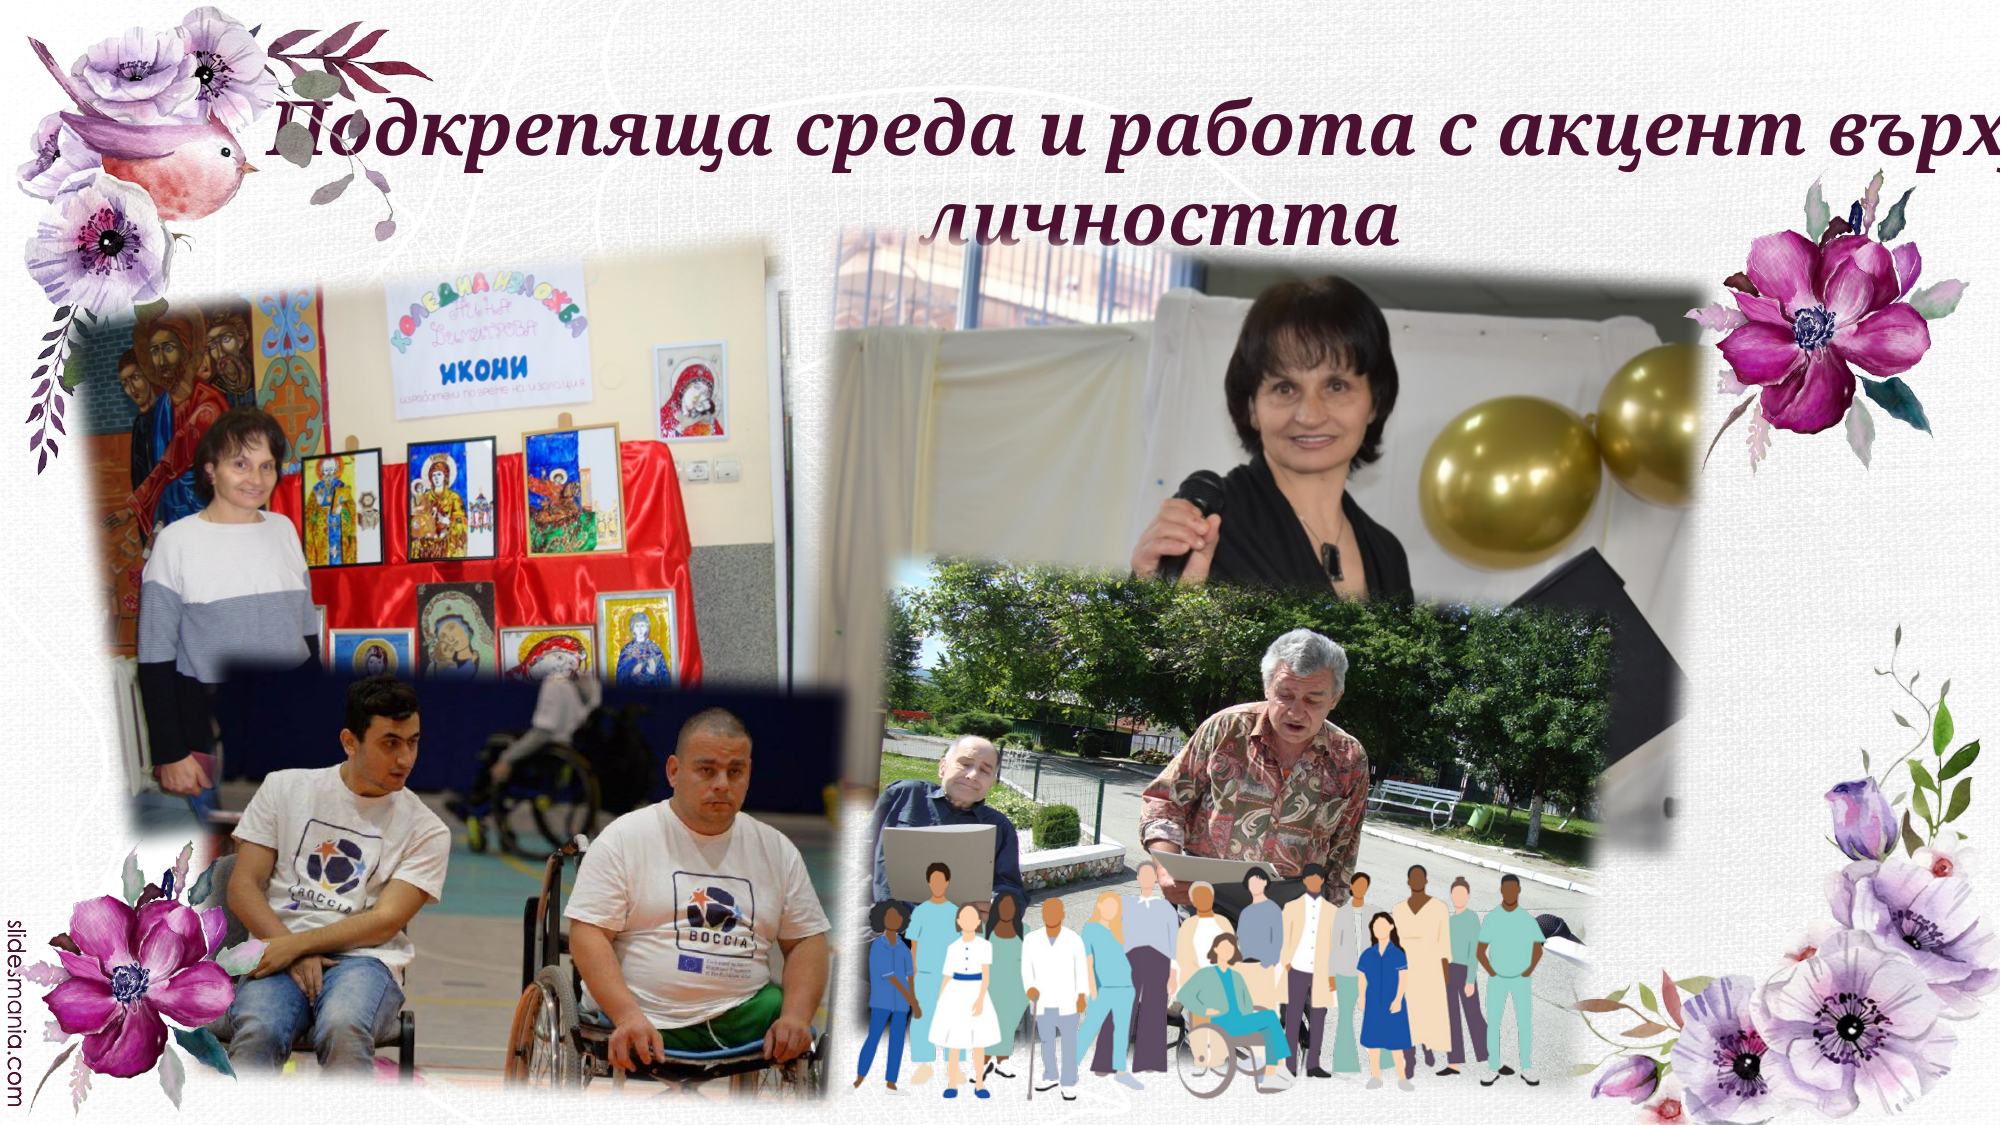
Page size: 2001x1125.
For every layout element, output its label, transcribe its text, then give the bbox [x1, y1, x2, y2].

picture [0, 6, 2000, 1125]
title Подкрепяща среда и работа с акцент върху личността [439, 105, 2000, 236]
